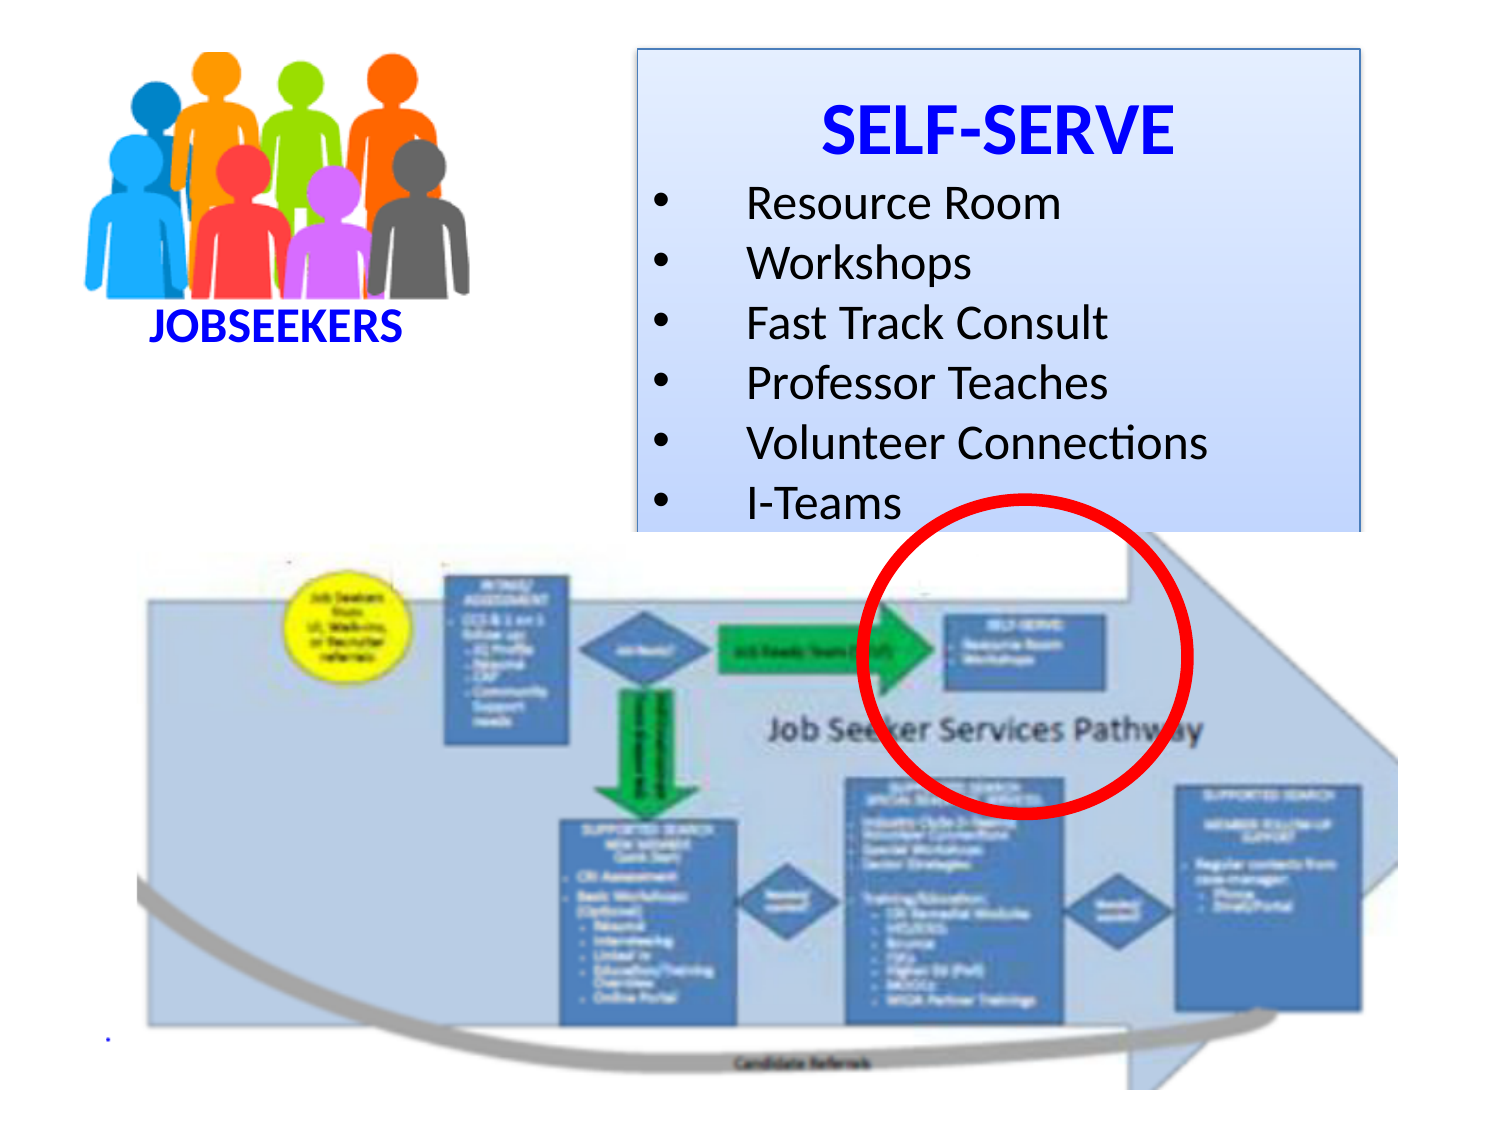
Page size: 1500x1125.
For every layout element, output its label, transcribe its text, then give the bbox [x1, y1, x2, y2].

picture [106, 532, 1398, 1090]
text_box [925, 497, 1125, 530]
picture [72, 51, 480, 307]
text_box SELF-SERVE Resource Room Workshops Fast Track Consult Professor Teaches Volunteer Connections I-Teams [637, 48, 1361, 530]
text_box JOBSEEKERS [89, 315, 463, 361]
